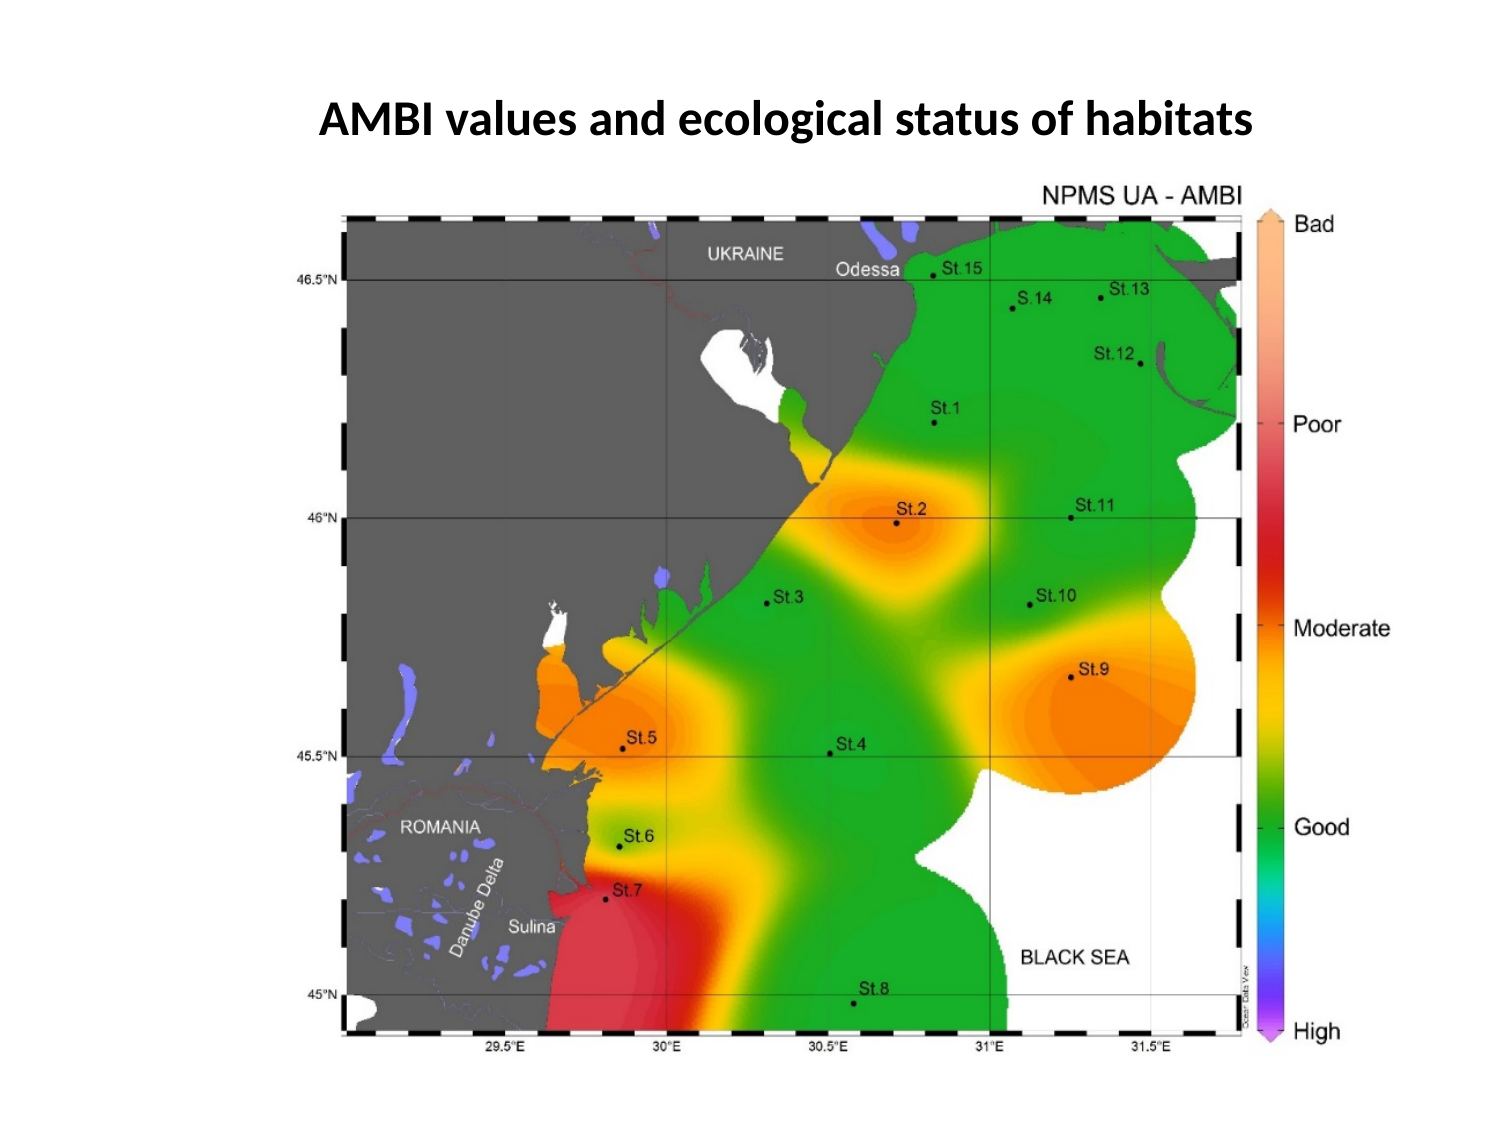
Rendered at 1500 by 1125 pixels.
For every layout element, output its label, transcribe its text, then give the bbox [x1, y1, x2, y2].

picture [289, 181, 1393, 1068]
text_box AMBI values and ecological status of habitats [304, 78, 1281, 153]
